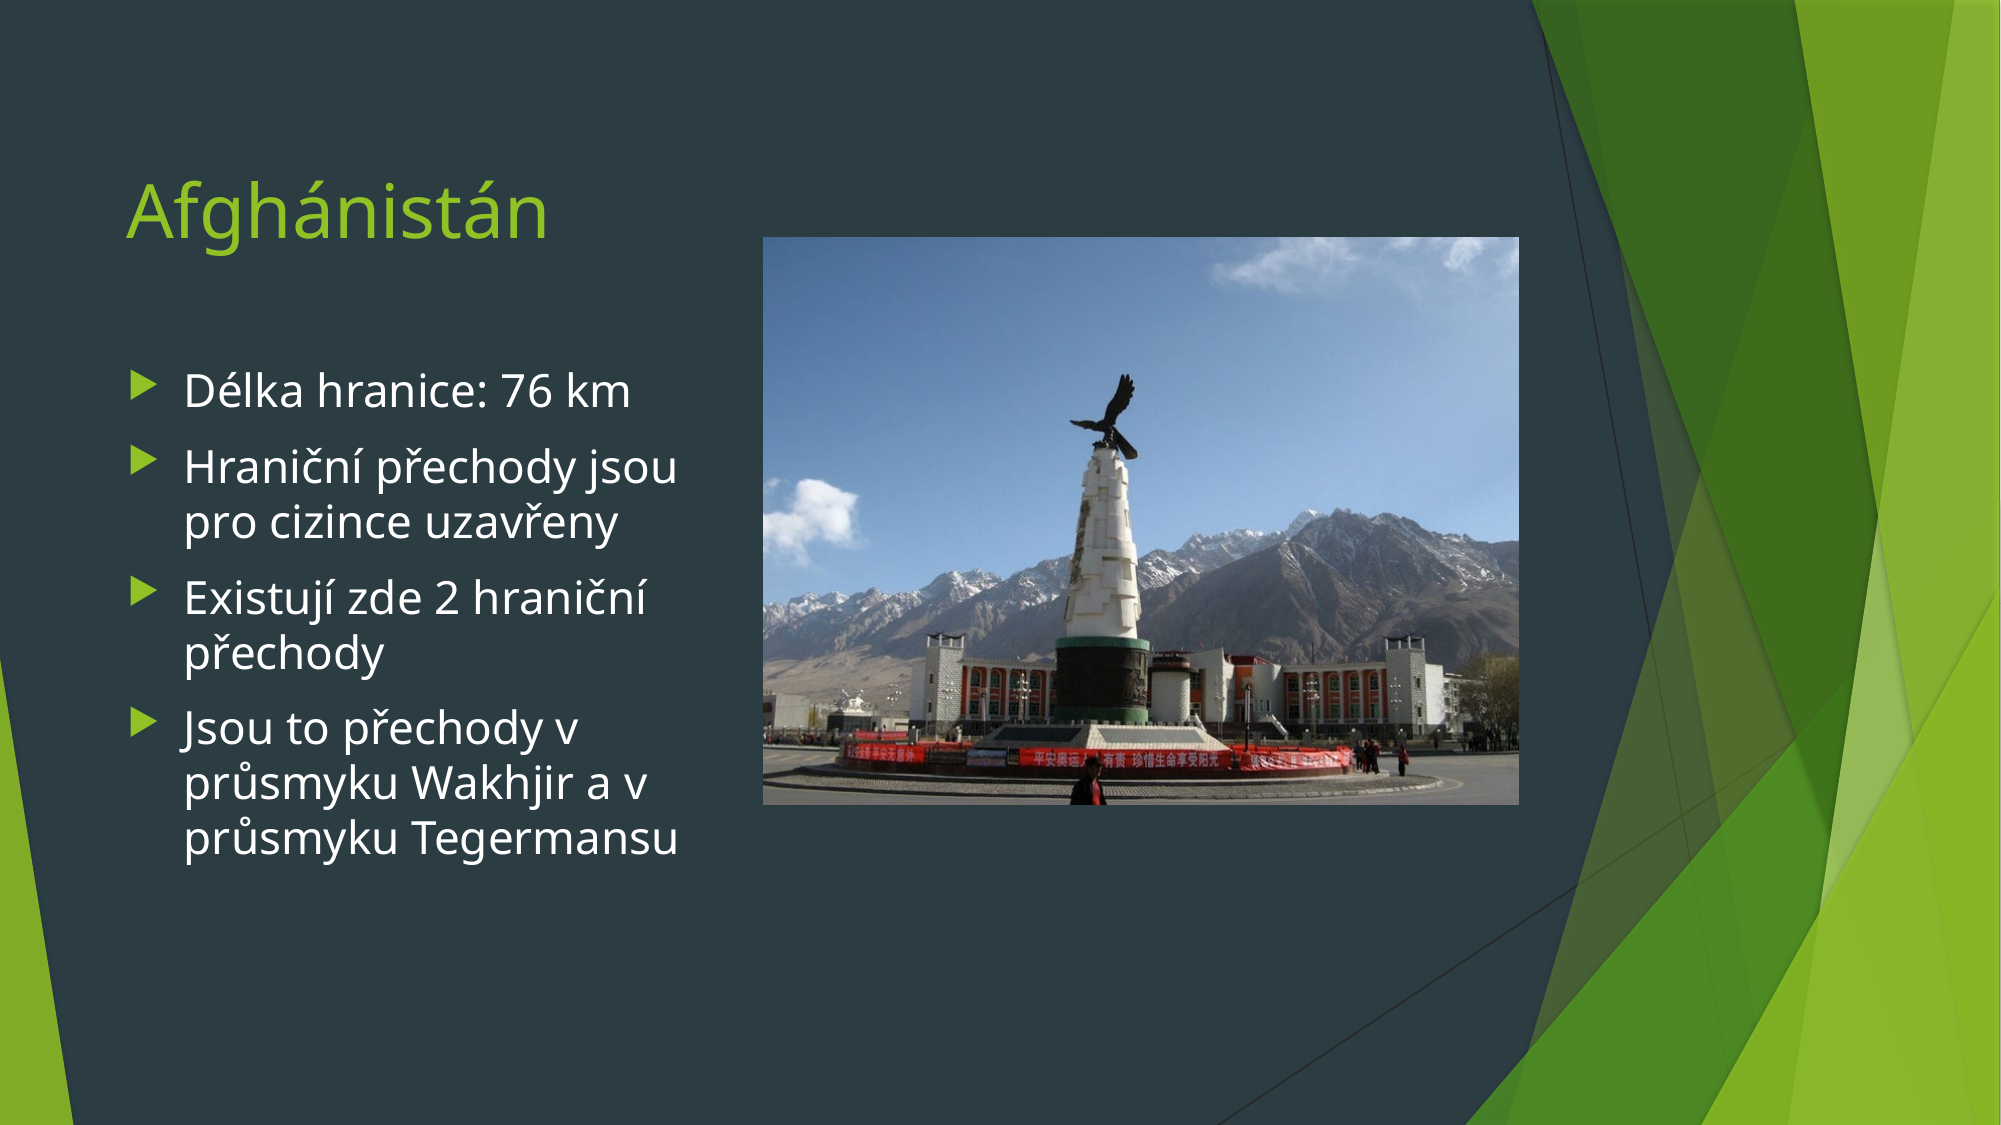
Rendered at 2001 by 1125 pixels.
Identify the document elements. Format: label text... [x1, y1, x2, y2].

list Délka hranice: 76 km Hraniční přechody jsou pro cizince uzavřeny Existují zde 2 hraniční přechody Jsou to přechody v průsmyku Wakhjir a v průsmyku Tegermansu [112, 354, 723, 939]
title Afghánistán [111, 99, 723, 317]
picture [762, 237, 1519, 805]
